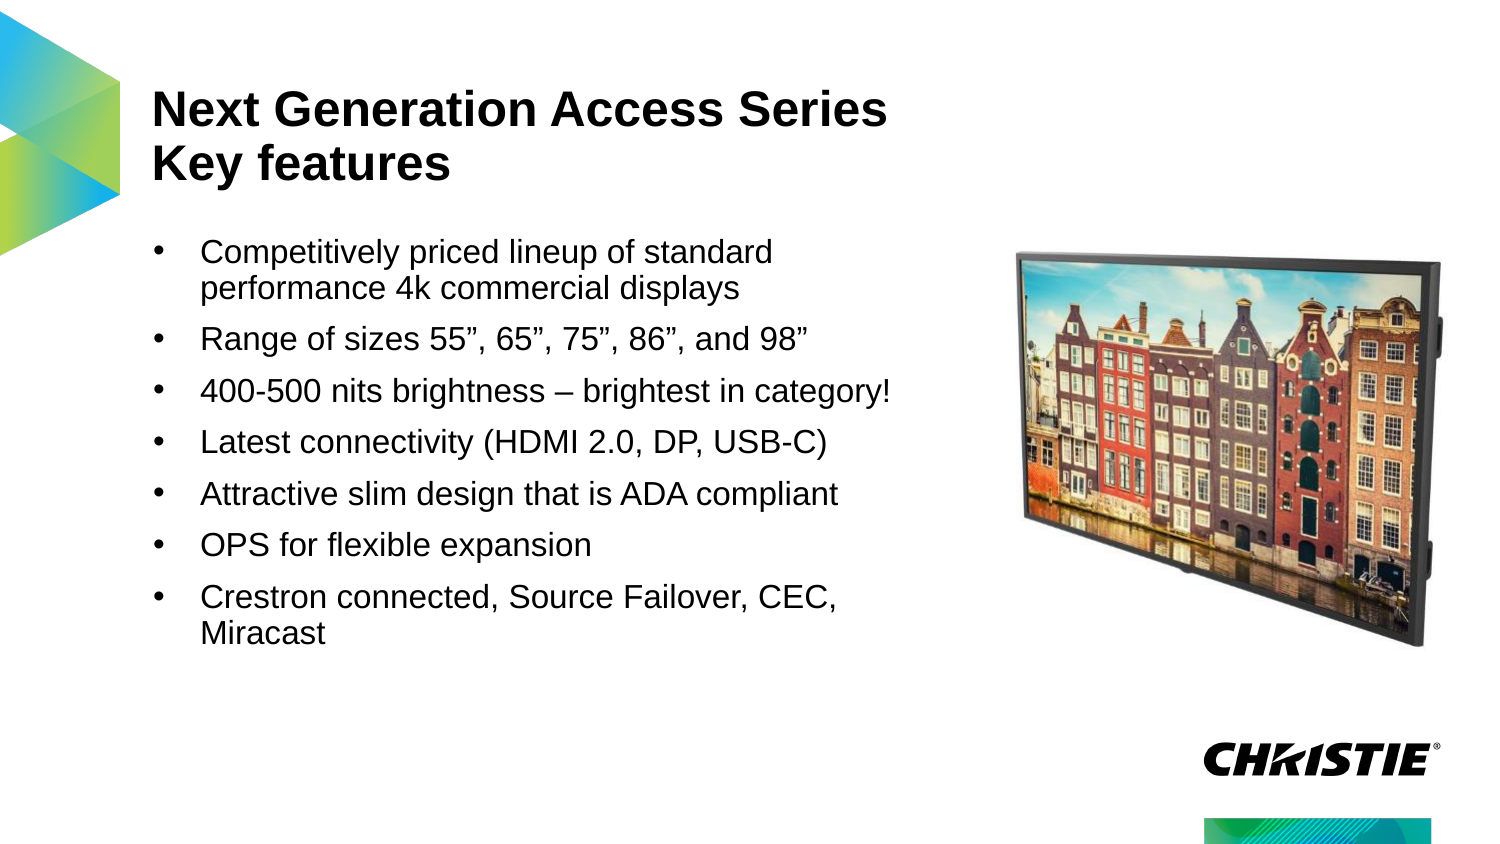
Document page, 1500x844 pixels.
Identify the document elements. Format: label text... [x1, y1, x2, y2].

picture [984, 233, 1460, 675]
list Competitively priced lineup of standard performance 4k commercial displays Range of sizes 55”, 65”, 75”, 86”, and 98” 400-500 nits brightness – brightest in category! Latest connectivity (HDMI 2.0, DP, USB-C) Attractive slim design that is ADA compliant OPS for flexible expansion Crestron connected, Source Failover, CEC, Miracast [136, 227, 949, 686]
picture [0, 0, 126, 284]
picture [1198, 738, 1500, 844]
title Next Generation Access Series Key features [136, 81, 1361, 193]
